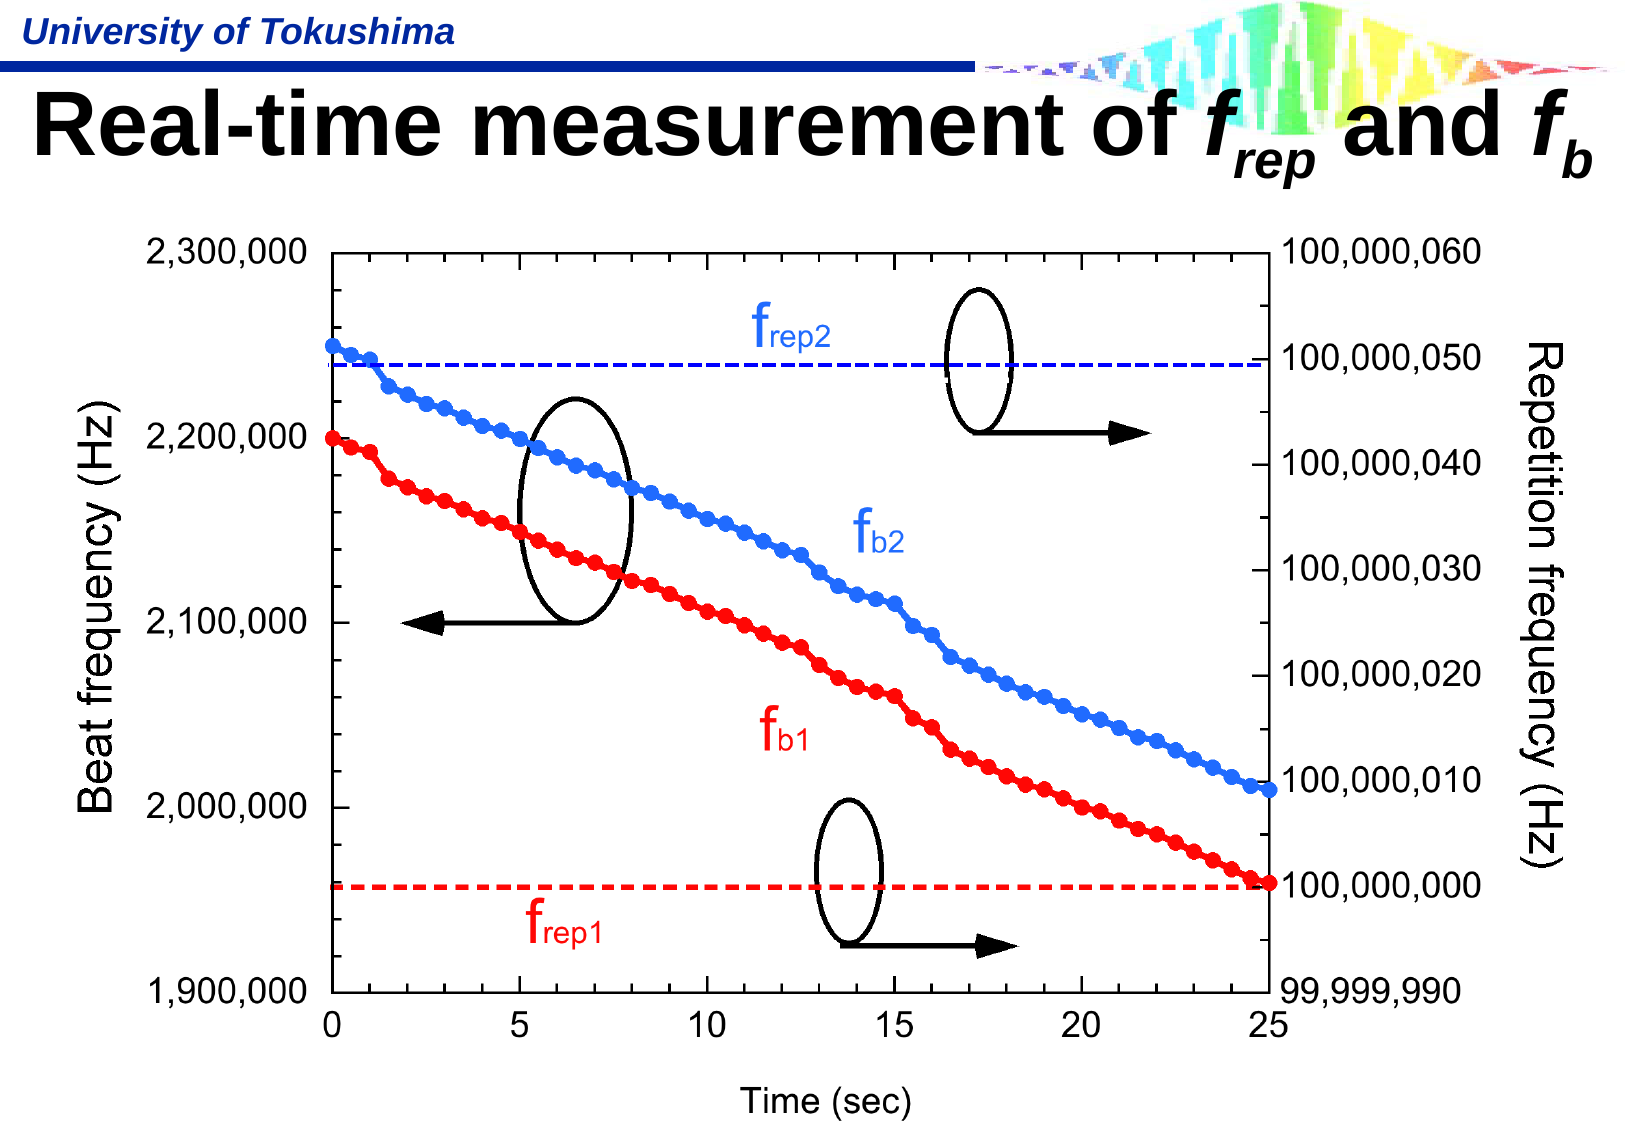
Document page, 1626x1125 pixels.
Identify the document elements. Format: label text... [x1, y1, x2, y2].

picture [975, 0, 1625, 66]
picture [58, 219, 1581, 1125]
title Real-time measurement of frep and fb [0, 66, 1625, 185]
